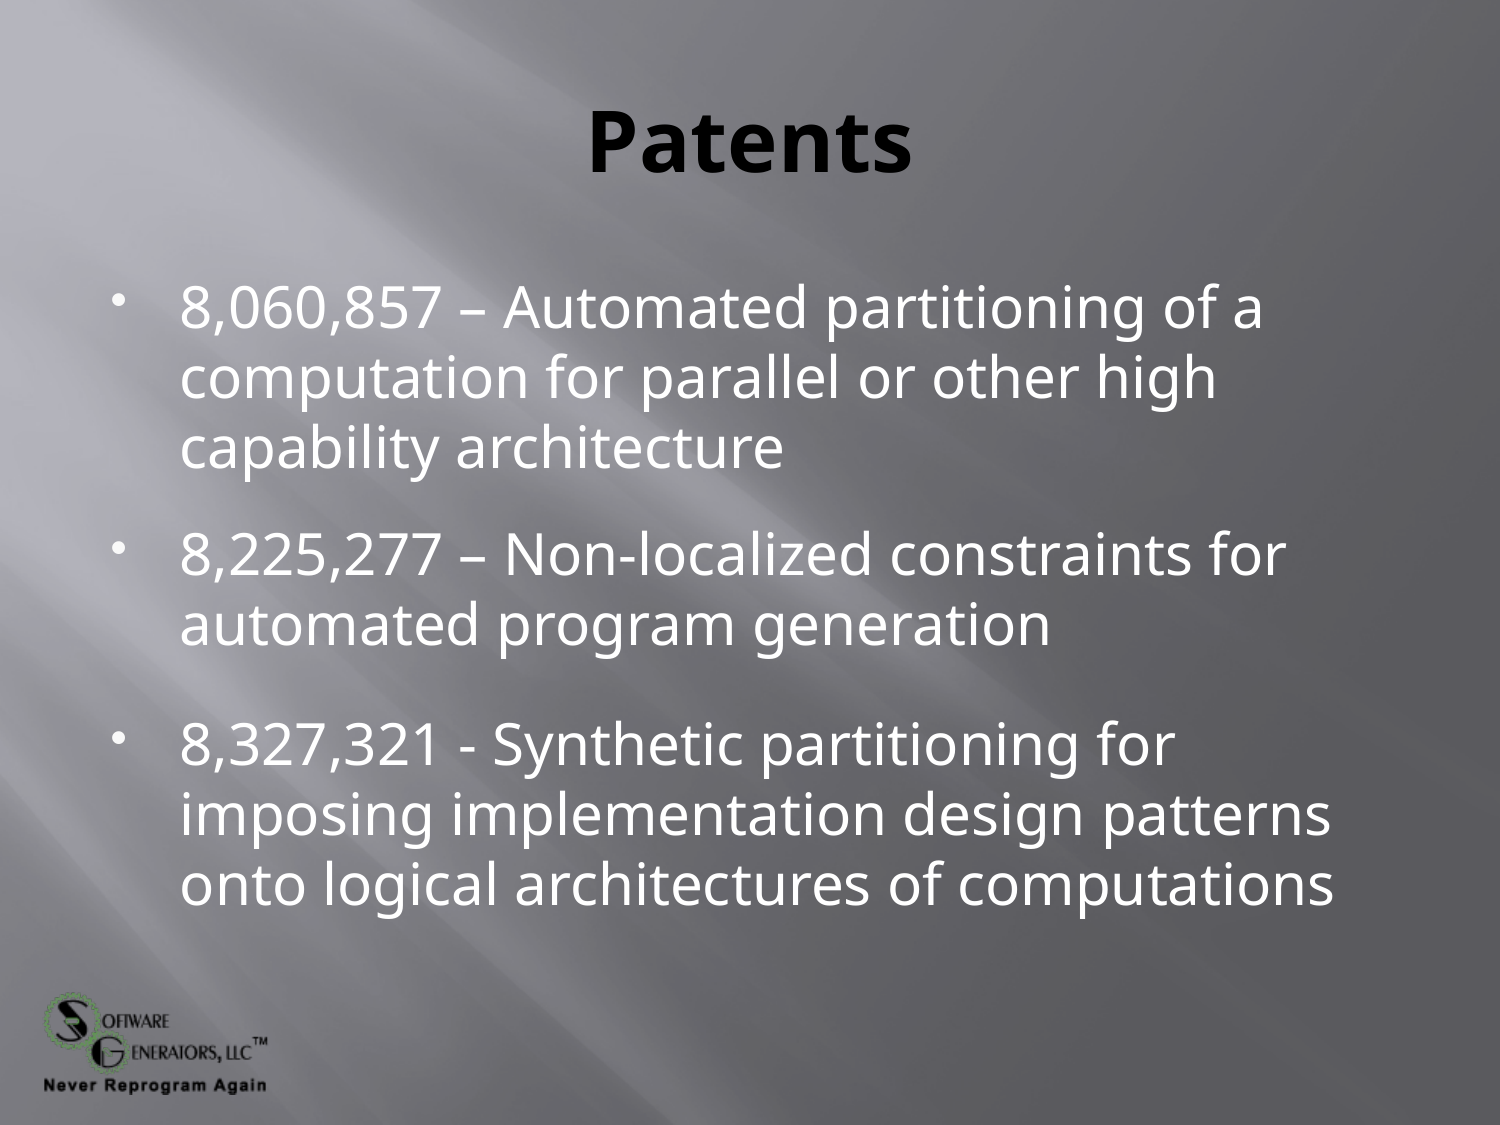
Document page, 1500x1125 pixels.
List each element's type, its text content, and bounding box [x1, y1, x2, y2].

picture [37, 987, 275, 1095]
title Patents [75, 45, 1425, 233]
list 8,060,857 – Automated partitioning of a computation for parallel or other high capability architecture 8,225,277 – Non-localized constraints for automated program generation 8,327,321 - Synthetic partitioning for imposing implementation design patterns onto logical architectures of computations [74, 262, 1426, 1036]
